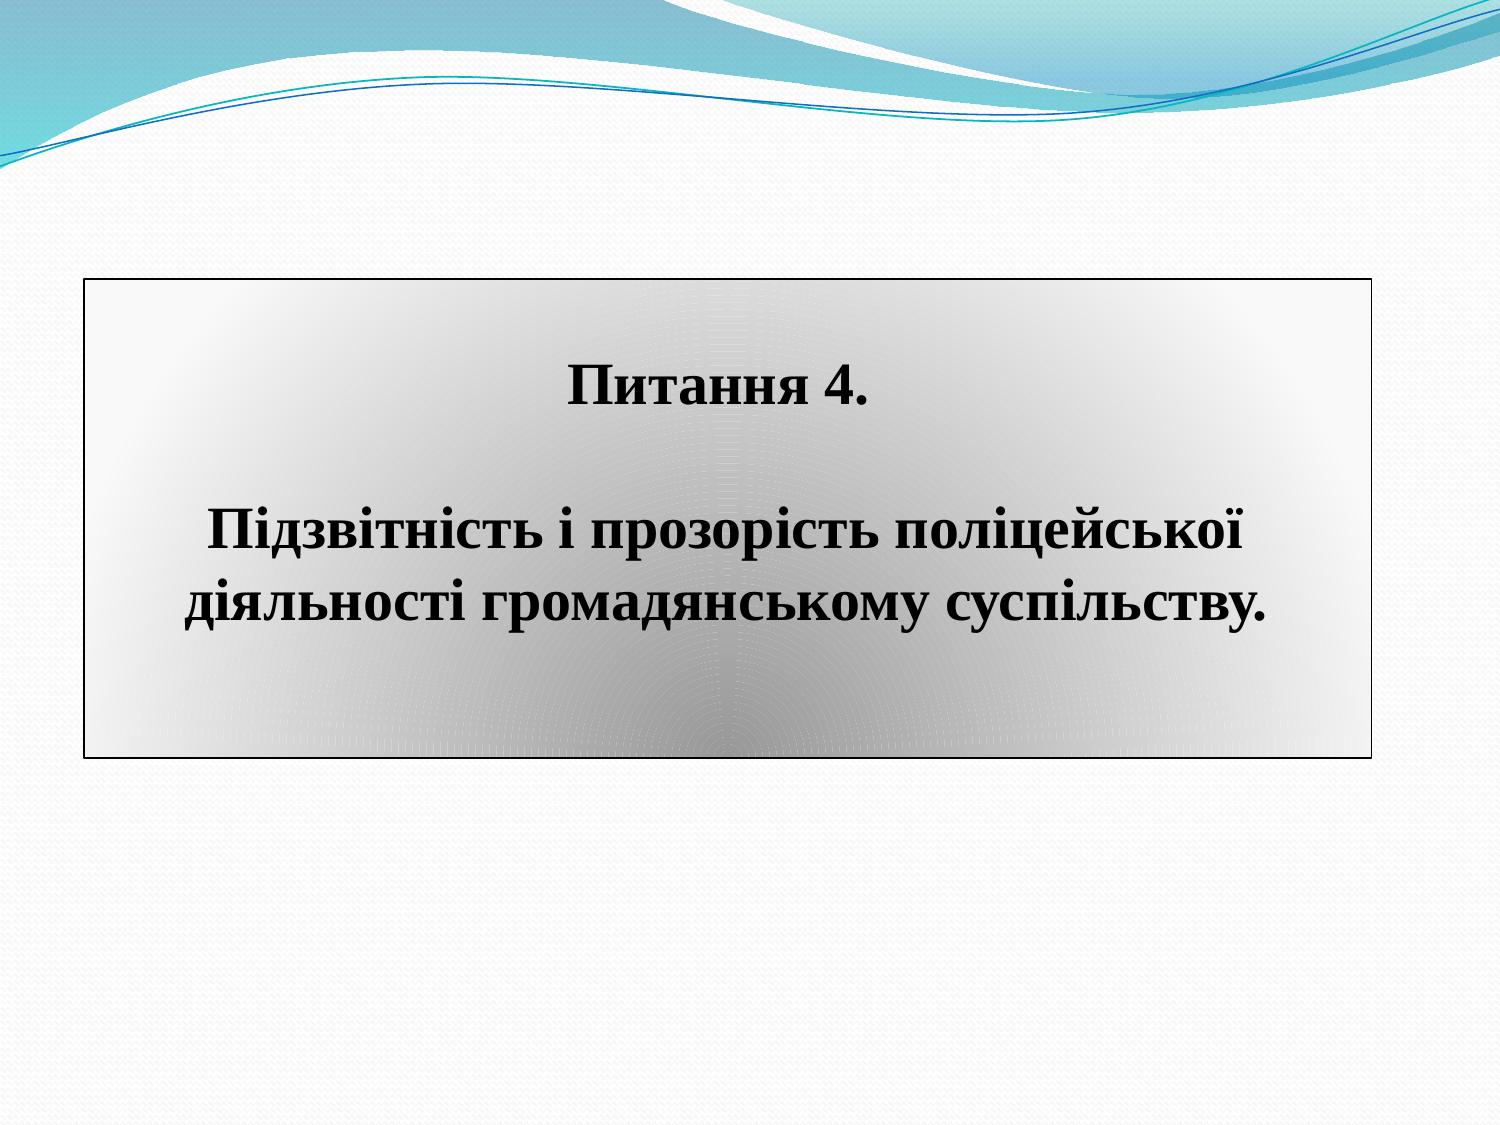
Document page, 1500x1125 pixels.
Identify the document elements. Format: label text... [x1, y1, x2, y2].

title Питання 4. Підзвітність і прозорість поліцейської діяльності громадянському суспільству. [83, 278, 1372, 759]
